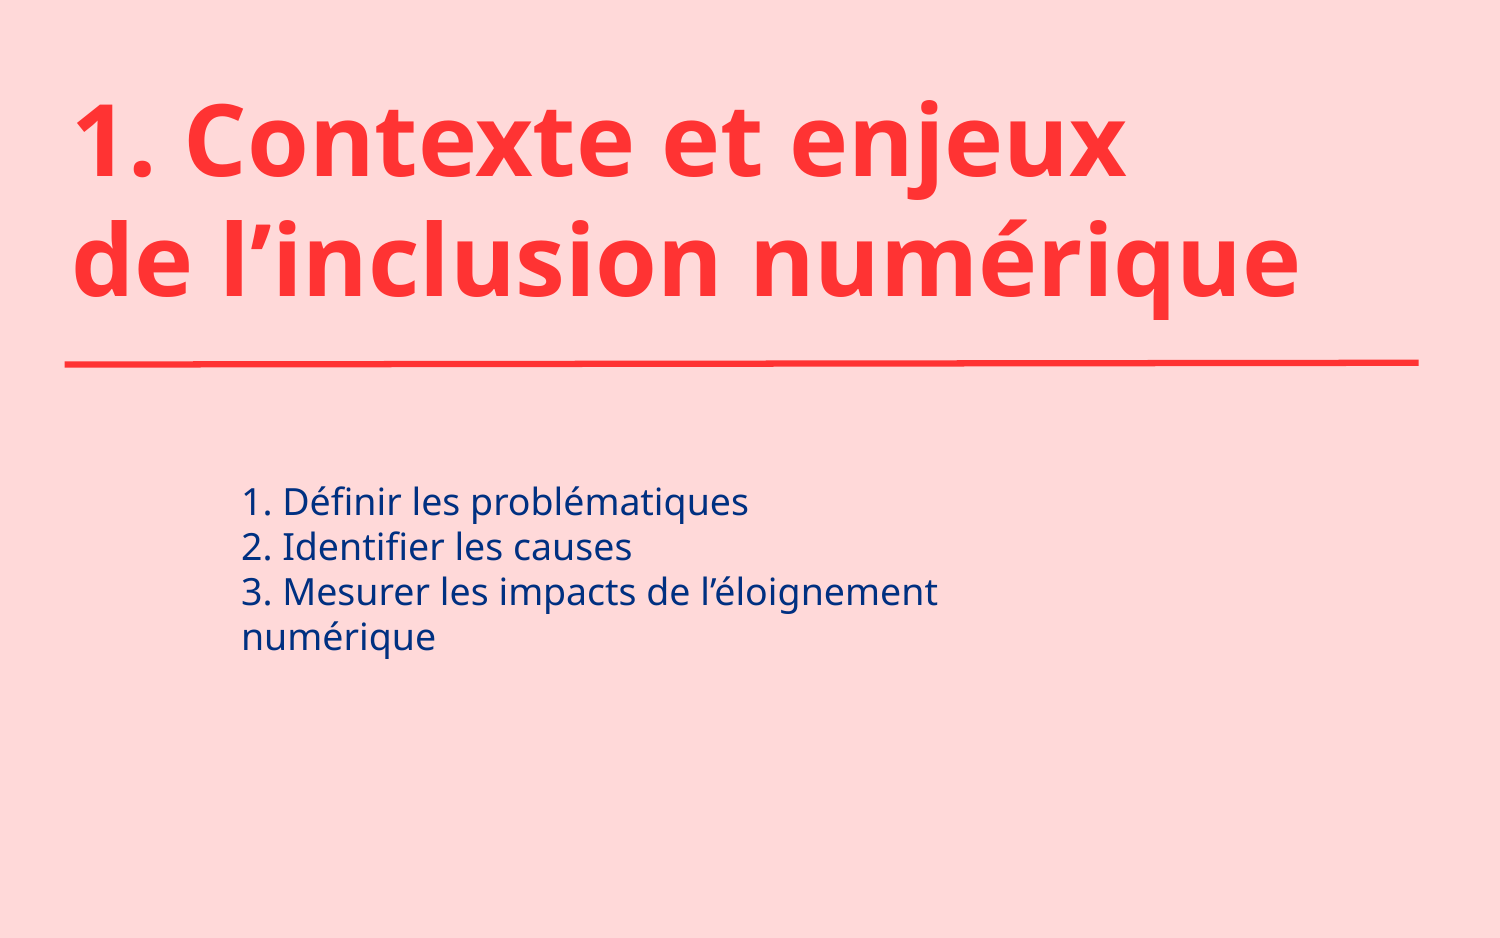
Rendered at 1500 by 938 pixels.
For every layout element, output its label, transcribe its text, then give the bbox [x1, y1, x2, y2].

text_box 1. Définir les problématiques 2. Identifier les causes 3. Mesurer les impacts de l’éloignement numérique [151, 462, 1122, 807]
text_box 1. Contexte et enjeux de l’inclusion numérique [66, 176, 1446, 323]
